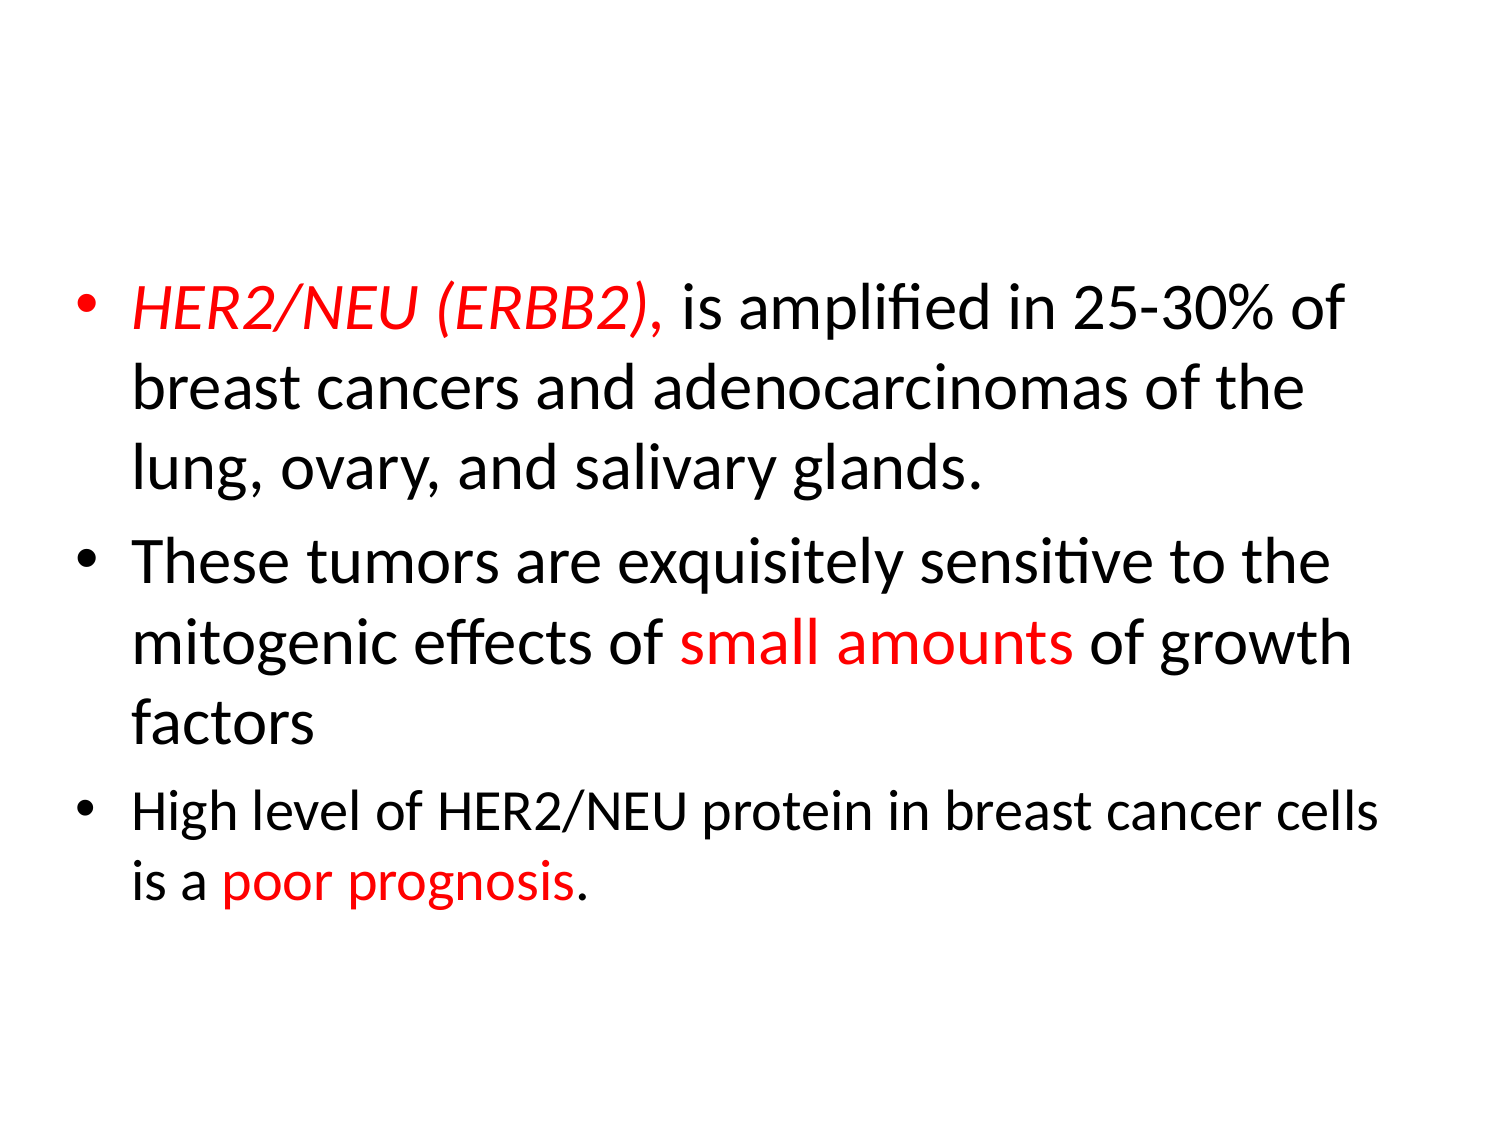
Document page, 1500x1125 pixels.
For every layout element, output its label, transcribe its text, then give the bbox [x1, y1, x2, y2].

list HER2/NEU (ERBB2), is amplified in 25-30% of breast cancers and adenocarcinomas of the lung, ovary, and salivary glands. These tumors are exquisitely sensitive to the mitogenic effects of small amounts of growth factors High level of HER2/NEU protein in breast cancer cells is a poor prognosis. [75, 262, 1425, 1005]
